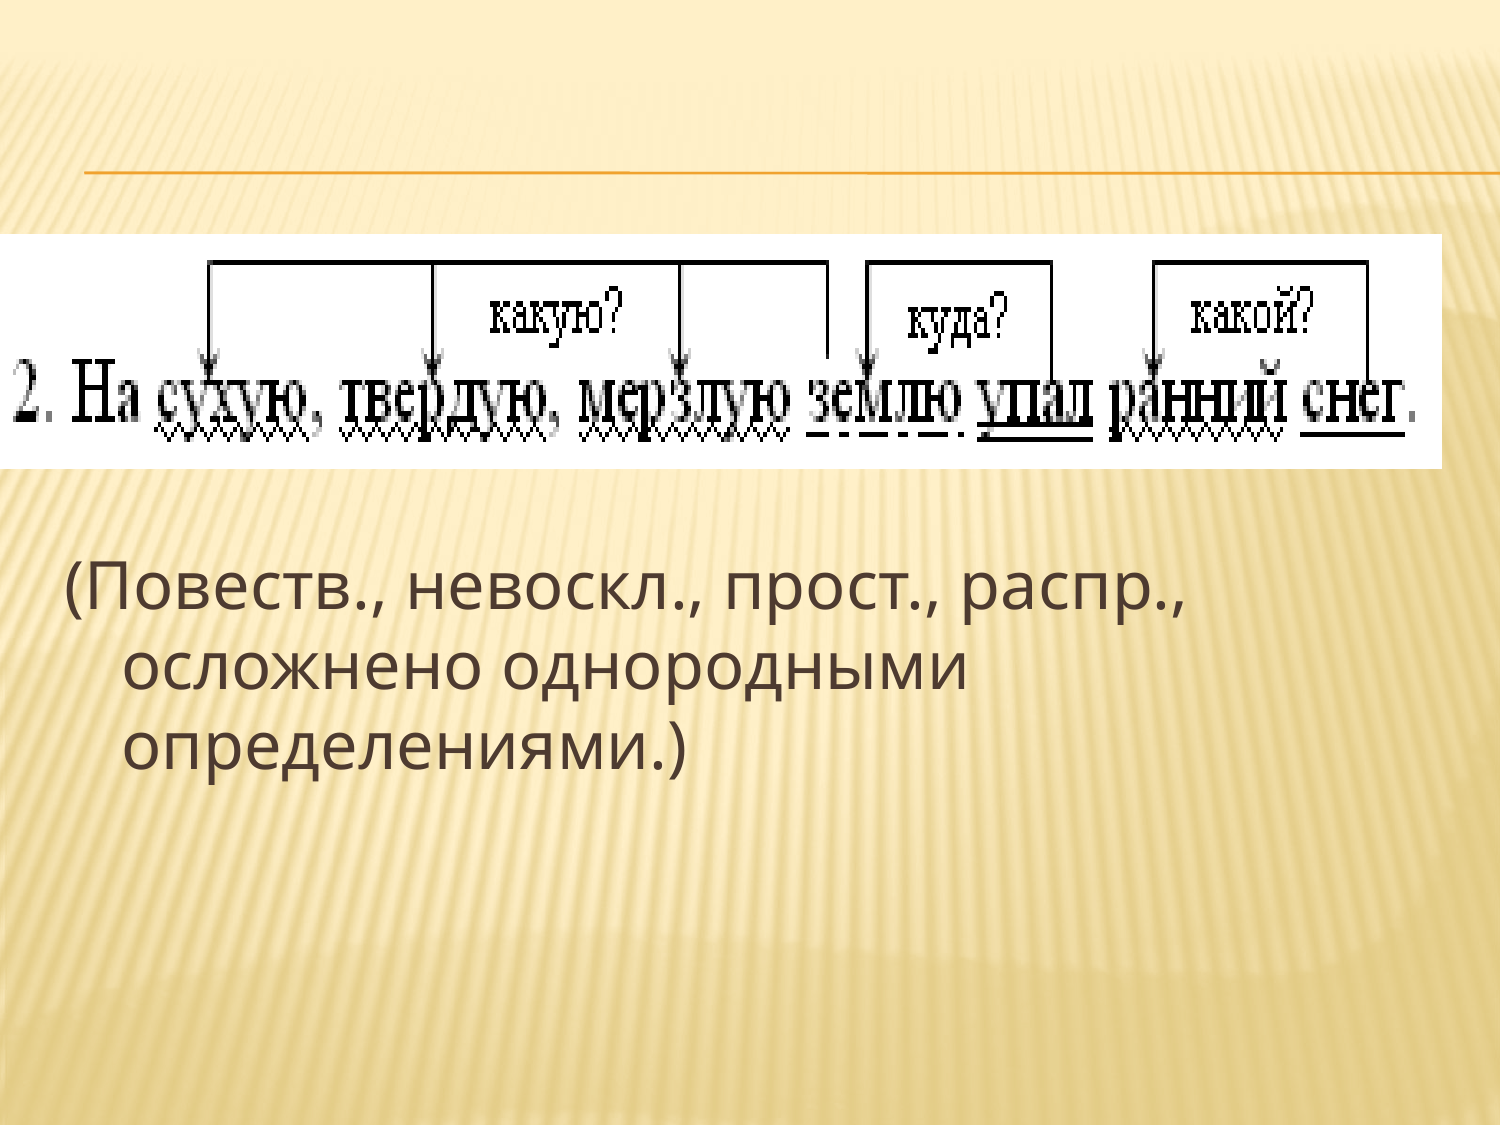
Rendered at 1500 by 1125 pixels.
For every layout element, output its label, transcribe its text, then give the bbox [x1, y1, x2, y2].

picture [0, 234, 1442, 470]
list (Повеств., невоскл., прост., распр., осложнено однородными определениями.) [50, 254, 1475, 998]
